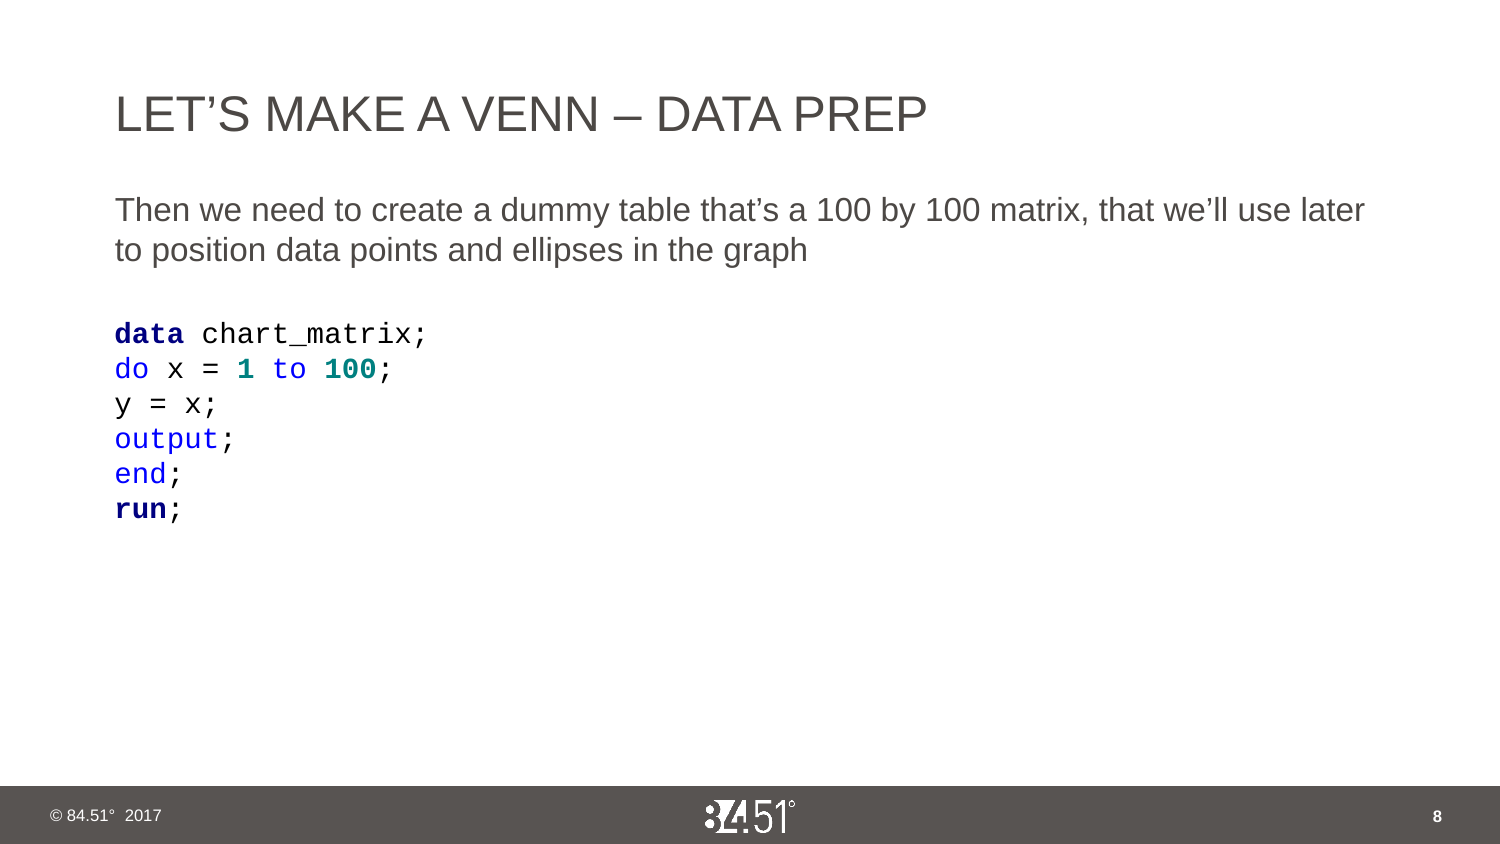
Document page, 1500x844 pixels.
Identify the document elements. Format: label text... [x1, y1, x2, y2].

picture [705, 800, 795, 833]
text_box data chart_matrix; do x = 1 to 100; y = x; output; end; run; [99, 307, 850, 532]
list Then we need to create a dummy table that’s a 100 by 100 matrix, that we’ll use later to position data points and ellipses in the graph [99, 180, 1408, 307]
title LET’S MAKE A VENN – DATA PREP [99, 86, 1401, 162]
